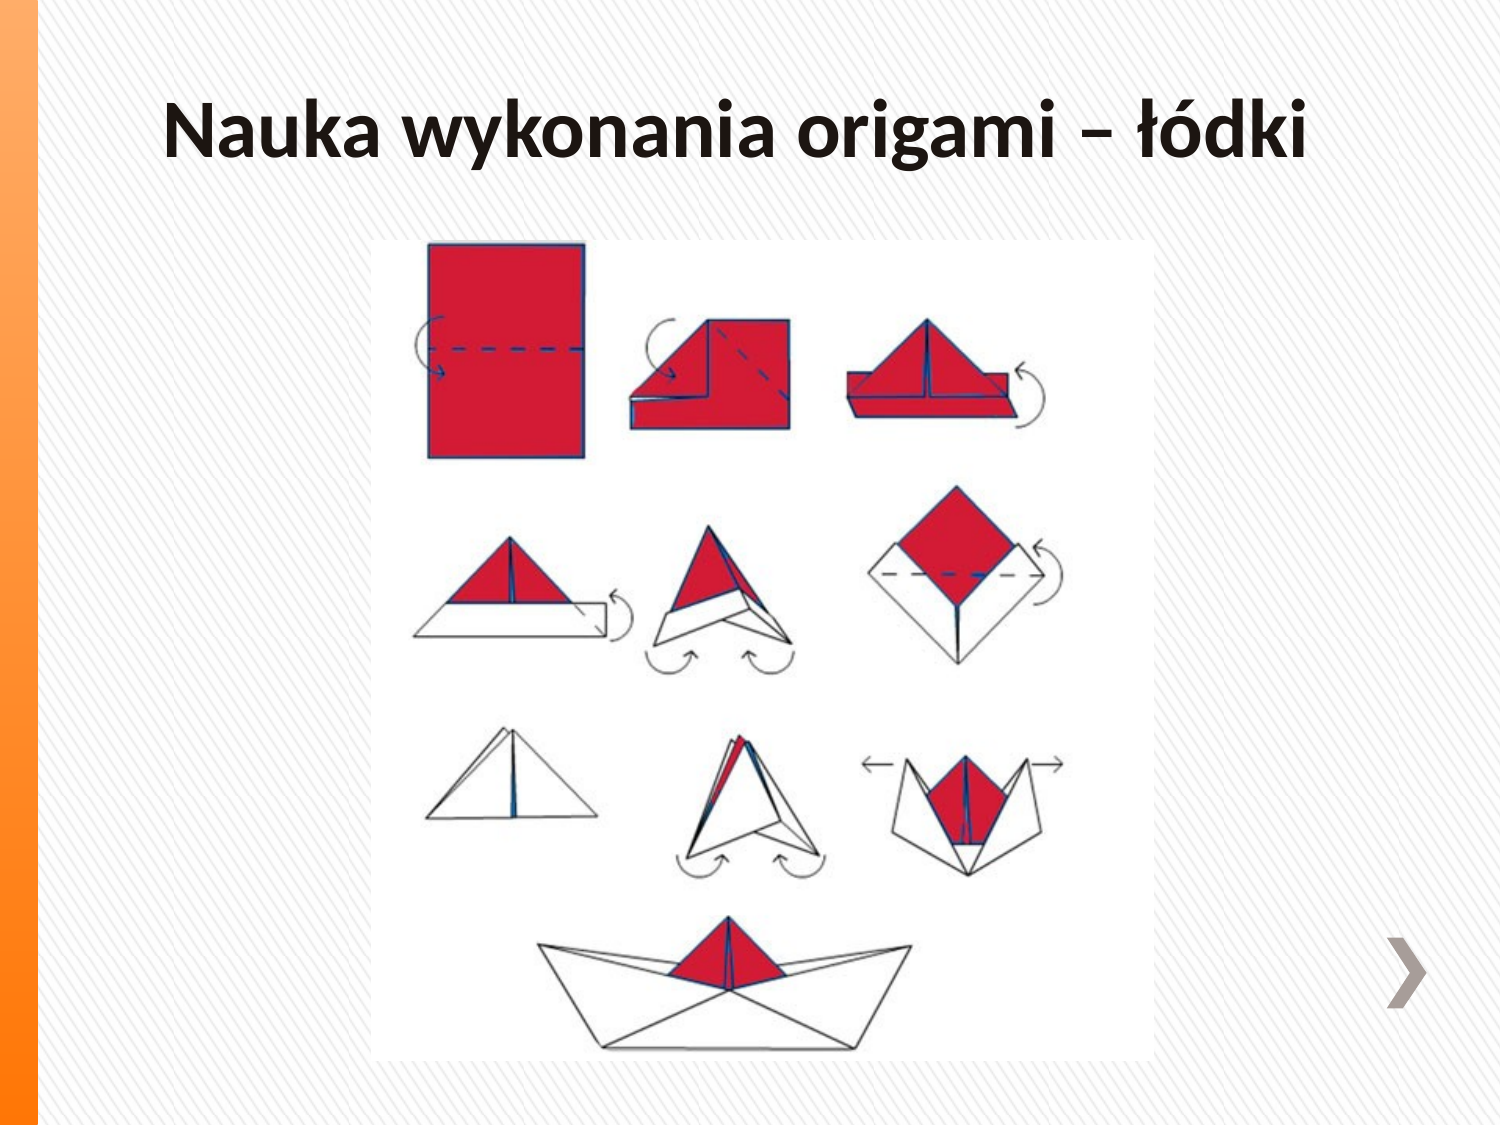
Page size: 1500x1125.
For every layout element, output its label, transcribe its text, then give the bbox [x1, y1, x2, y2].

picture [371, 239, 1154, 1061]
text_box Nauka wykonania origami – łódki [147, 66, 1344, 182]
